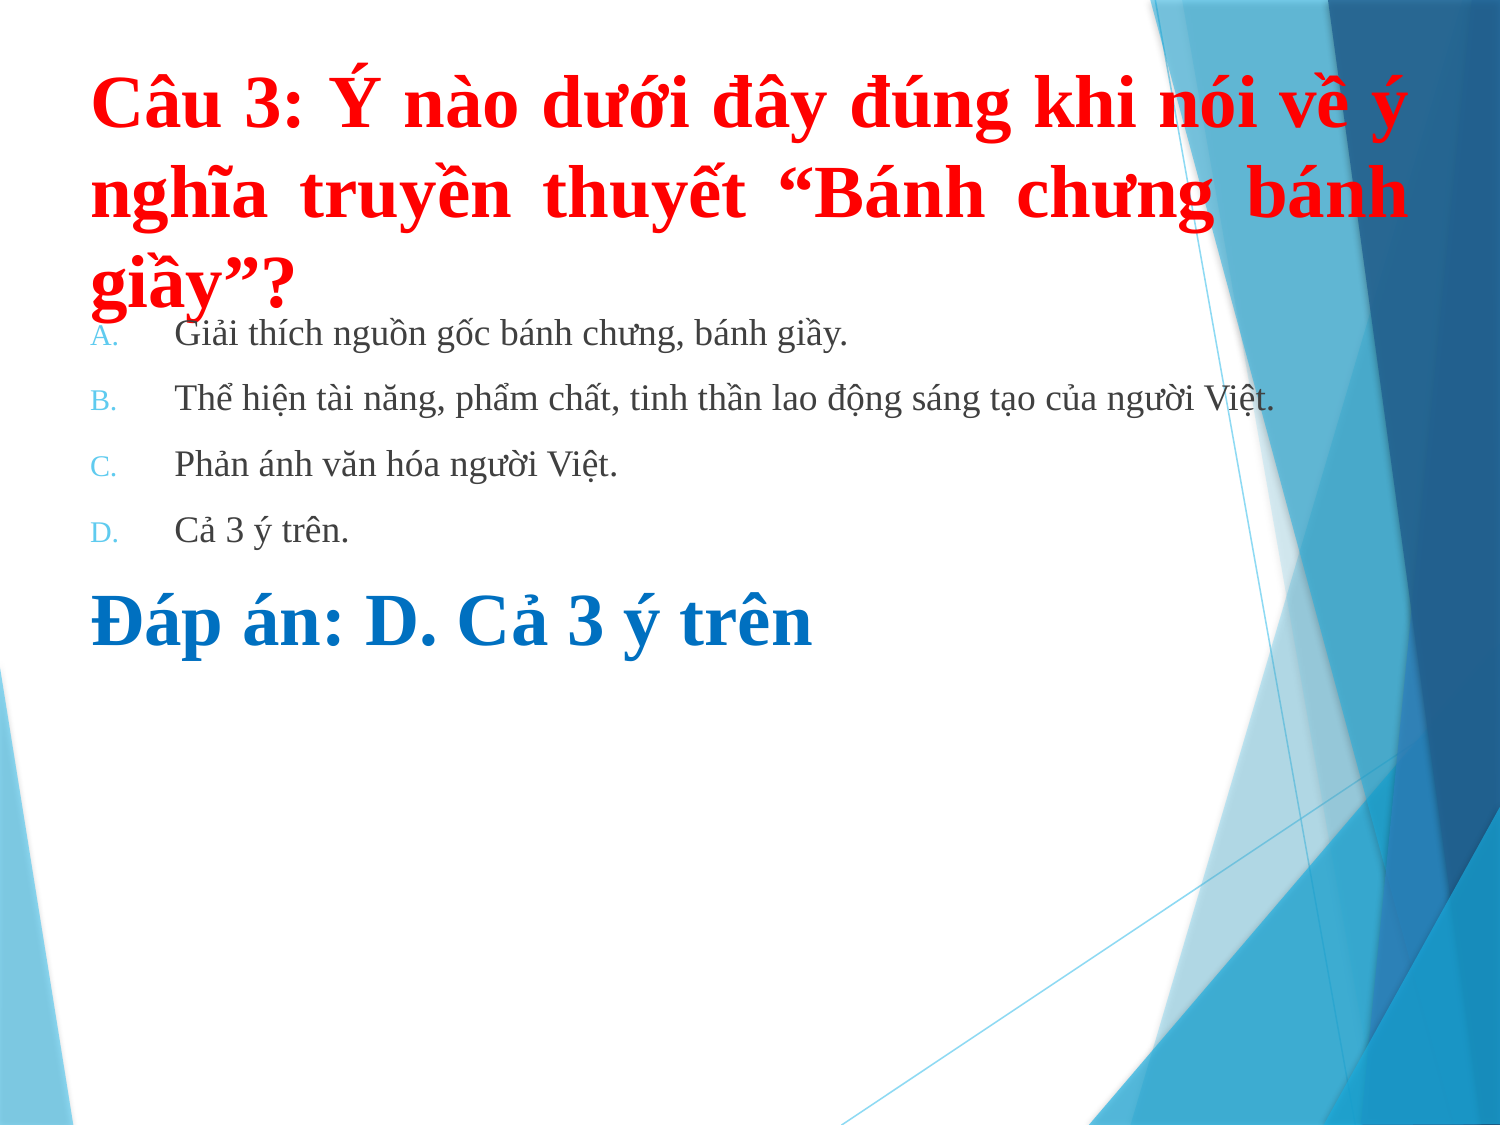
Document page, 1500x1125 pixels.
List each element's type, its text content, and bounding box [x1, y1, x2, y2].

list Giải thích nguồn gốc bánh chưng, bánh giầy. Thể hiện tài năng, phẩm chất, tinh thần lao động sáng tạo của người Việt. Phản ánh văn hóa người Việt. Cả 3 ý trên. Đáp án: D. Cả 3 ý trên [75, 299, 1425, 1005]
title Câu 3: Ý nào dưới đây đúng khi nói về ý nghĩa truyền thuyết “Bánh chưng bánh giầy”? [75, 45, 1425, 275]
